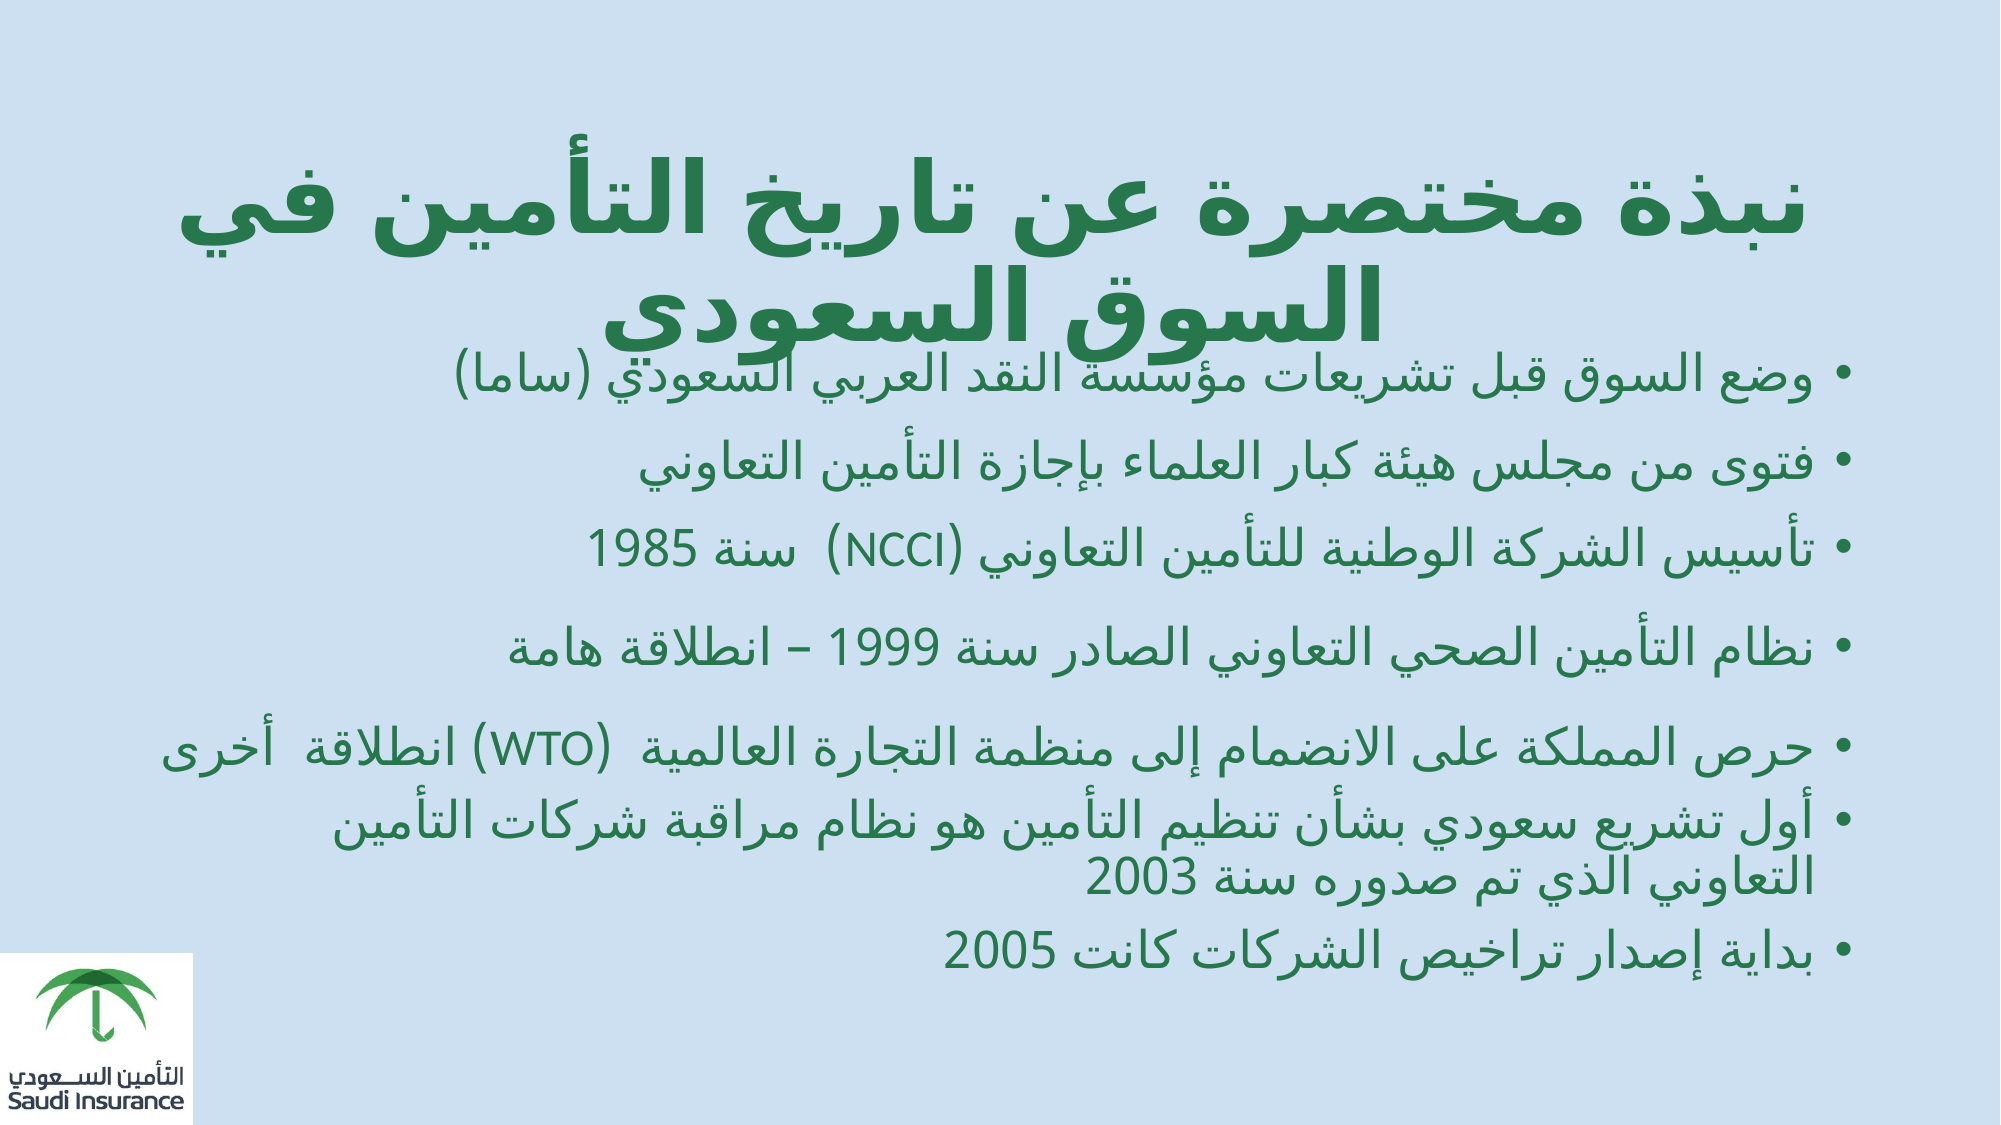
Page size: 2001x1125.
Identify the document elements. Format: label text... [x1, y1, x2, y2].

title نبذة مختصرة عن تاريخ التأمين في السوق السعودي [131, 146, 1857, 364]
picture [0, 953, 193, 1125]
list وضع السوق قبل تشريعات مؤسسة النقد العربي السعودي (ساما) فتوى من مجلس هيئة كبار العلماء بإجازة التأمين التعاوني تأسيس الشركة الوطنية للتأمين التعاوني (NCCI) سنة 1985 نظام التأمين الصحي التعاوني الصادر سنة 1999 – انطلاقة هامة حرص المملكة على الانضمام إلى منظمة التجارة العالمية (WTO) انطلاقة أخرى أول تشريع سعودي بشأن تنظيم التأمين هو نظام مراقبة شركات التأمين التعاوني الذي تم صدوره سنة 2003 بداية إصدار تراخيص الشركات كانت 2005 [140, 339, 1866, 1054]
